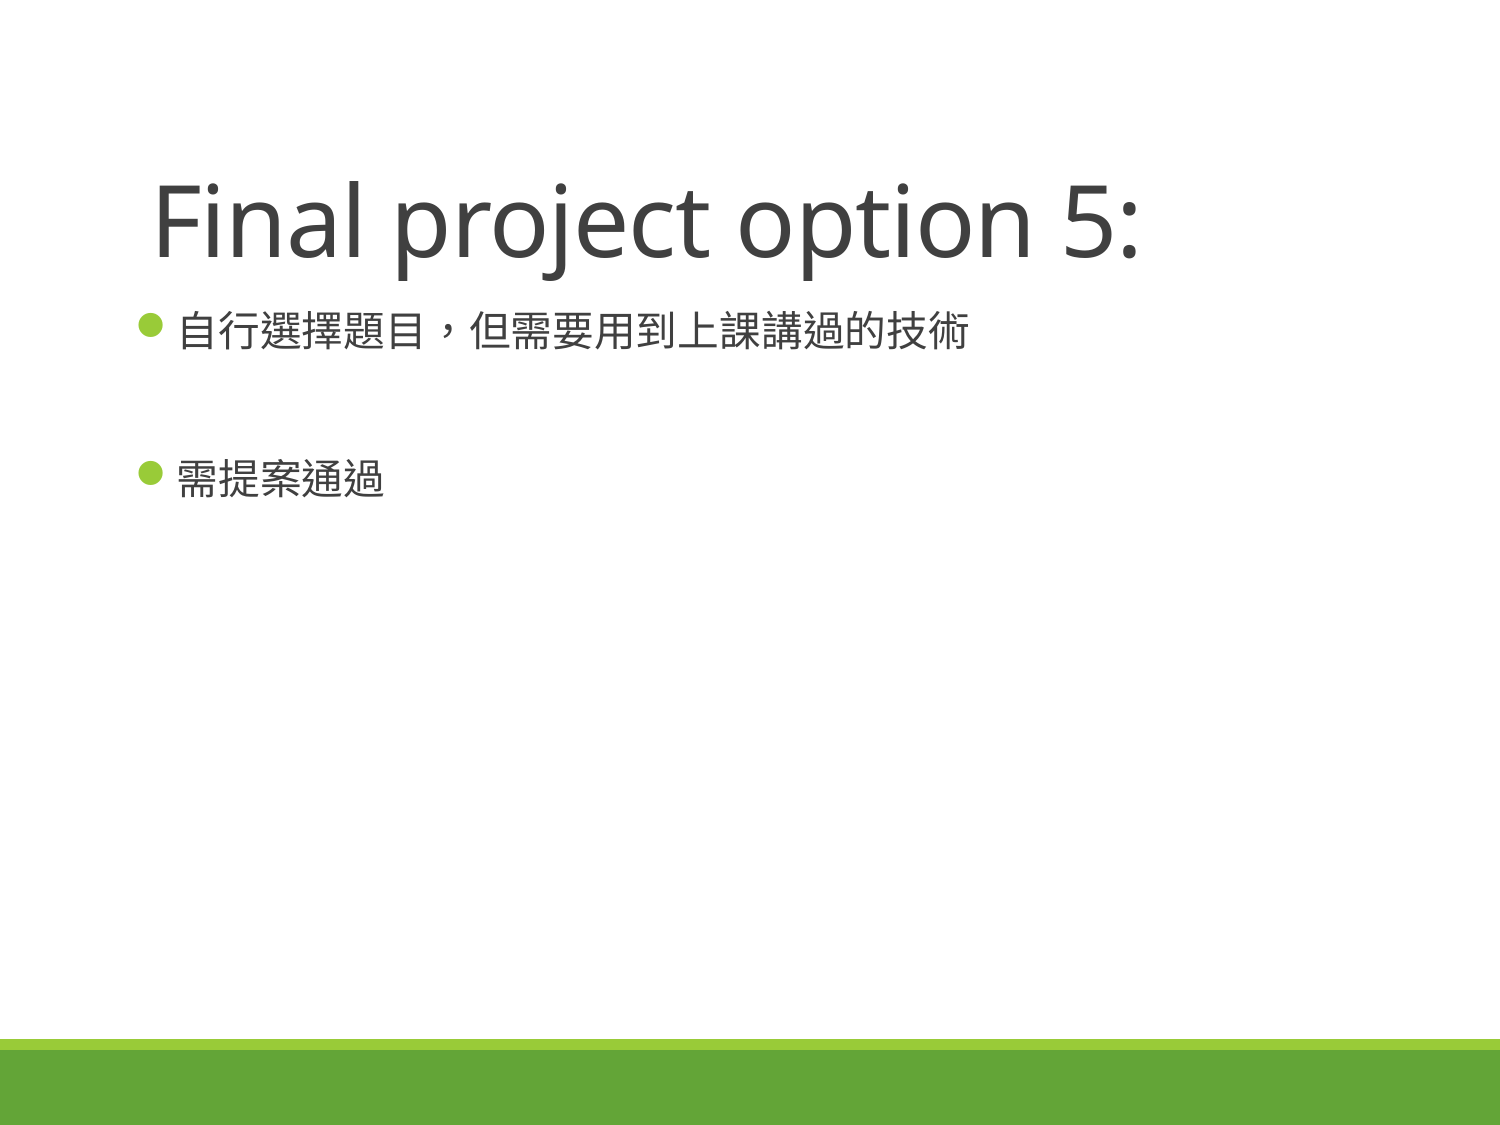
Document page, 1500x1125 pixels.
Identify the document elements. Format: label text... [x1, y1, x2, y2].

title Final project option 5: [135, 47, 1373, 285]
list 自行選擇題目，但需要用到上課講過的技術 需提案通過 [135, 302, 1373, 963]
